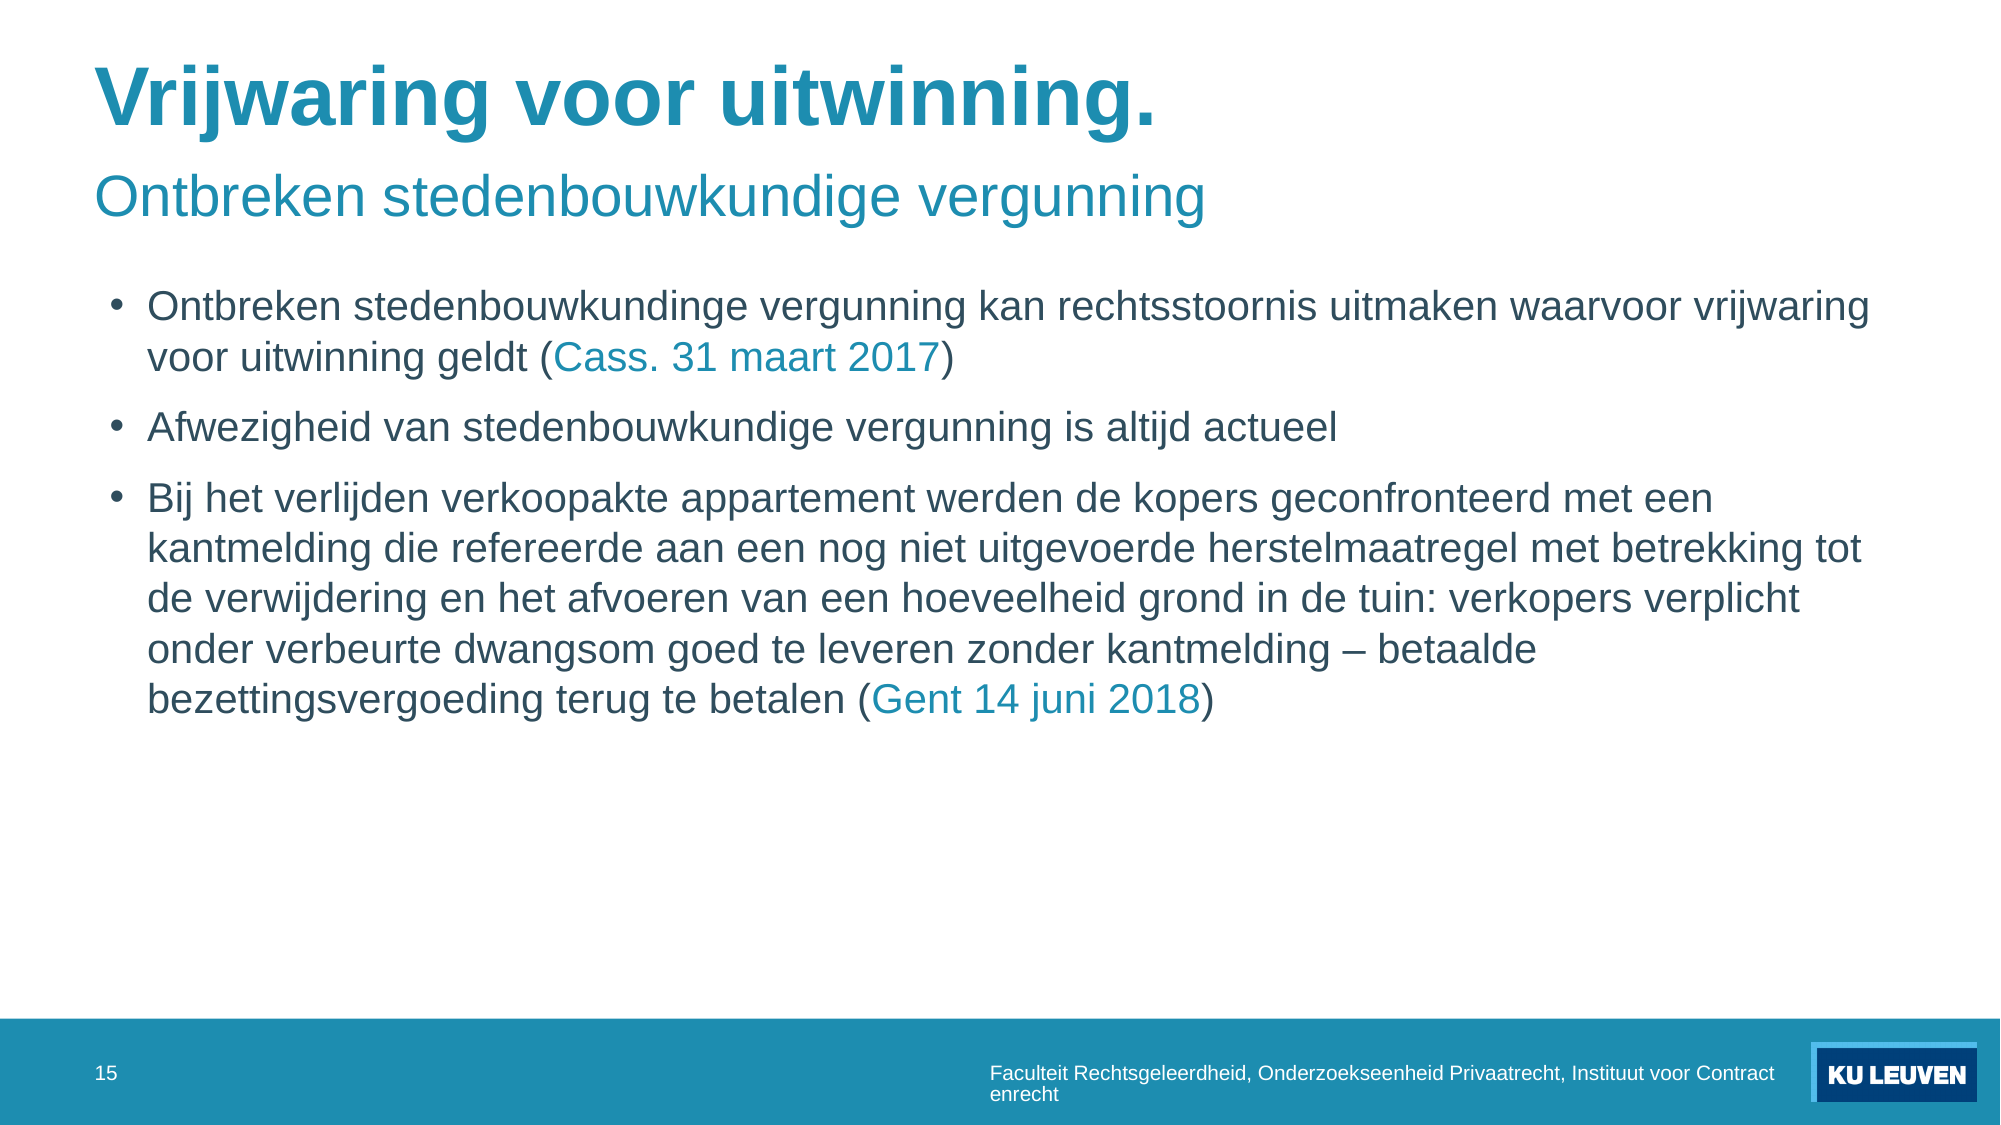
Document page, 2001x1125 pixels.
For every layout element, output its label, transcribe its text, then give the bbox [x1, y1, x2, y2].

slide_number 15 [94, 1018, 201, 1125]
picture [1811, 1042, 1977, 1102]
footer Faculteit Rechtsgeleerdheid, Onderzoekseenheid Privaatrecht, Instituut voor Contractenrecht [989, 1018, 1809, 1125]
title Vrijwaring voor uitwinning. [94, 33, 1906, 149]
list Ontbreken stedenbouwkundinge vergunning kan rechtsstoornis uitmaken waarvoor vrijwaring voor uitwinning geldt (Cass. 31 maart 2017) Afwezigheid van stedenbouwkundige vergunning is altijd actueel Bij het verlijden verkoopakte appartement werden de kopers geconfronteerd met een kantmelding die refereerde aan een nog niet uitgevoerde herstelmaatregel met betrekking tot de verwijdering en het afvoeren van een hoeveelheid grond in de tuin: verkopers verplicht onder verbeurte dwangsom goed te leveren zonder kantmelding – betaalde bezettingsvergoeding terug te betalen (Gent 14 juni 2018) [94, 271, 1906, 1004]
text_box Ontbreken stedenbouwkundige vergunning [94, 149, 1906, 236]
